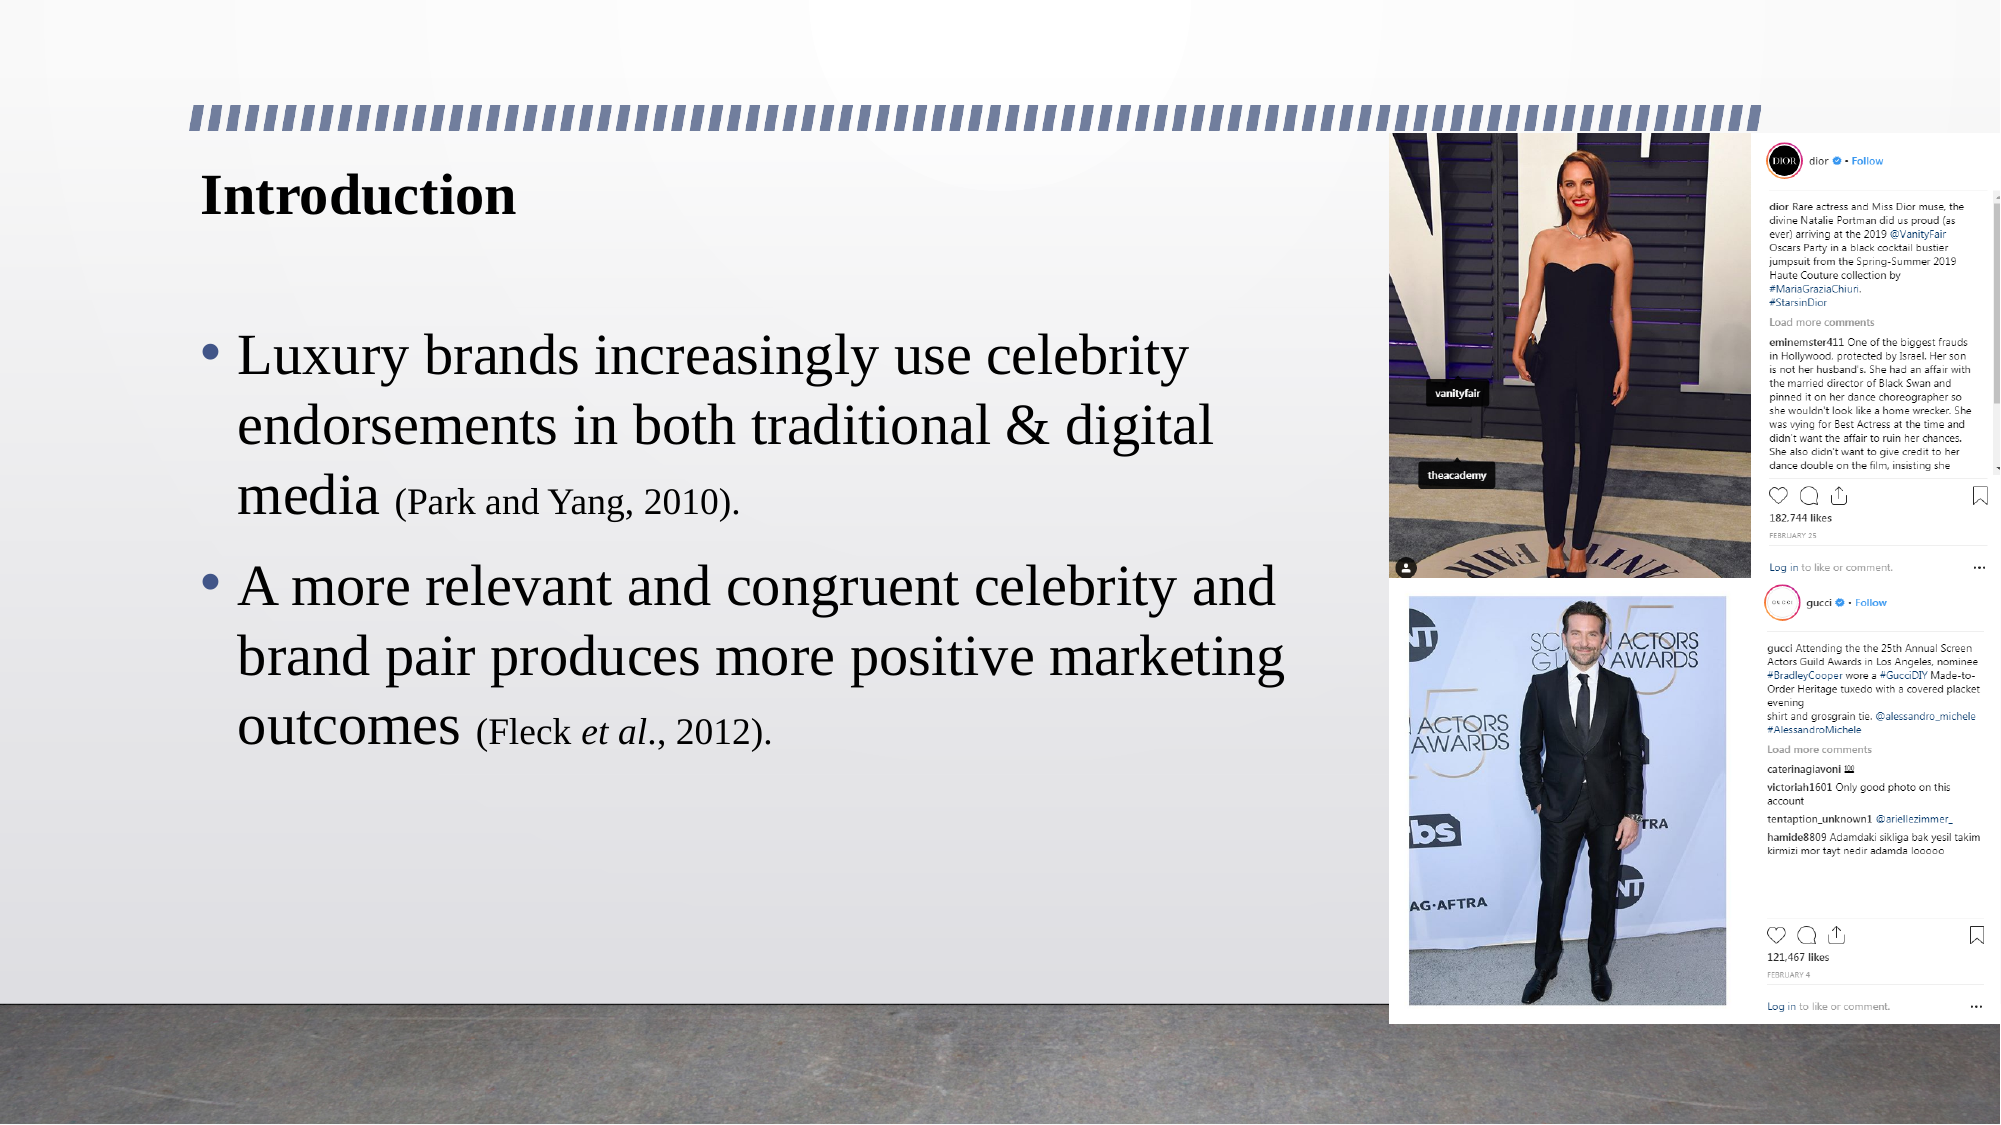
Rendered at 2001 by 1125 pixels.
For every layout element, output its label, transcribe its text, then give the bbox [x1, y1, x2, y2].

title Introduction [185, 156, 1389, 329]
list Luxury brands increasingly use celebrity endorsements in both traditional & digital media (Park and Yang, 2010). A more relevant and congruent celebrity and brand pair produces more positive marketing outcomes (Fleck et al., 2012). [185, 329, 1307, 849]
picture [0, 133, 2000, 1124]
